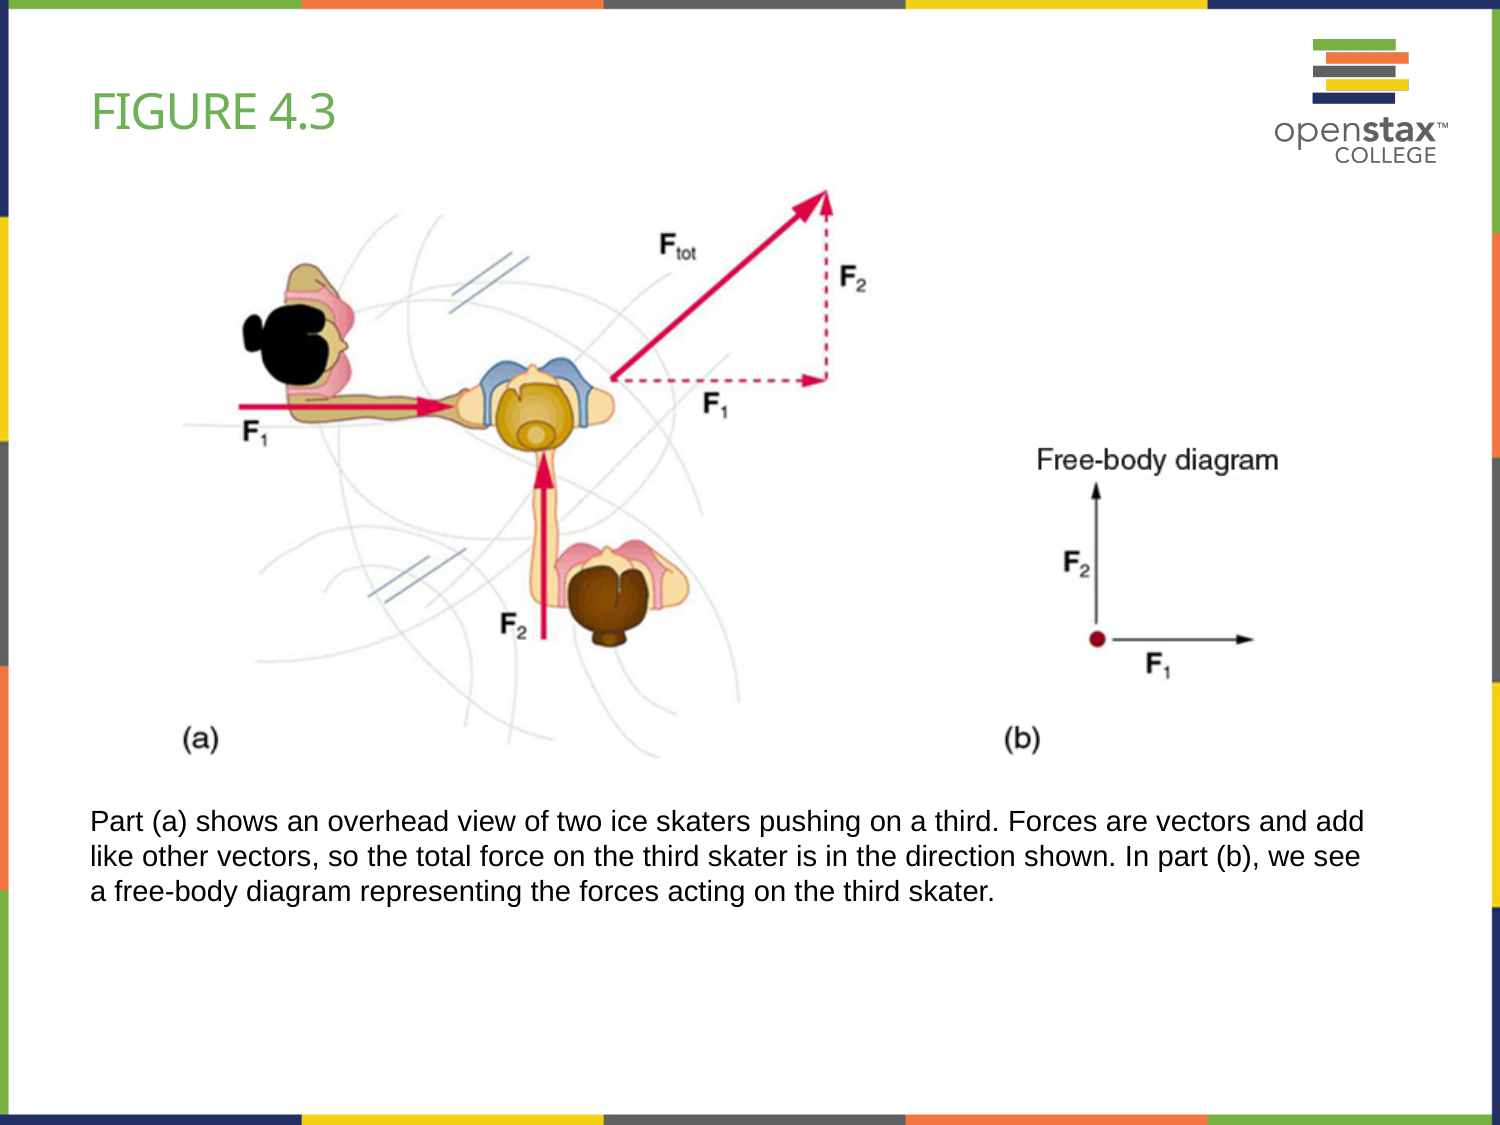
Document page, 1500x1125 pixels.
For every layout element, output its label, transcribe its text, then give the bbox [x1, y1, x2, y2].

title Figure 4.3 [75, 39, 1274, 148]
list Part (a) shows an overhead view of two ice skaters pushing on a third. Forces are vectors and add like other vectors, so the total force on the third skater is in the direction shown. In part (b), we see a free-body diagram representing the forces acting on the third skater. [74, 794, 1398, 987]
picture [0, 0, 1500, 1125]
